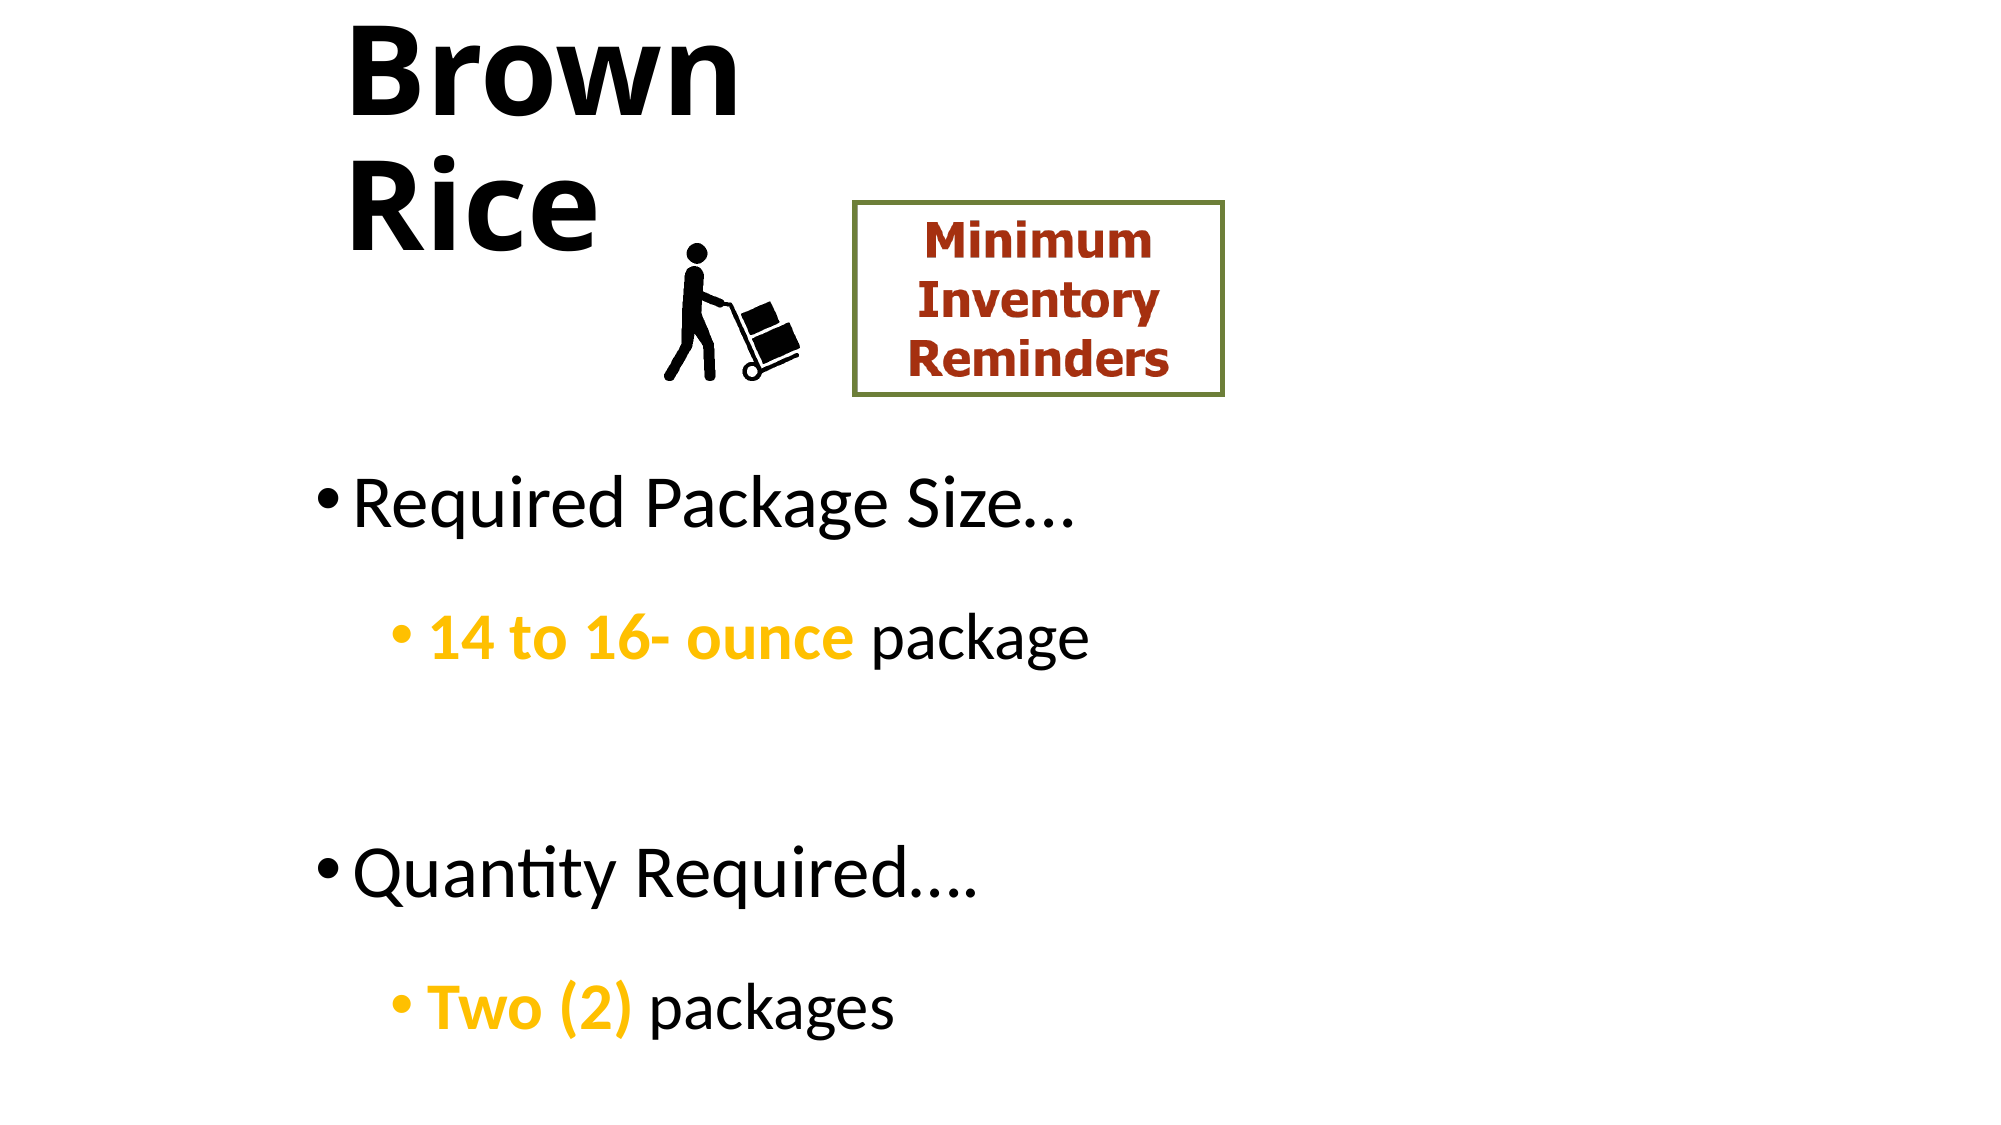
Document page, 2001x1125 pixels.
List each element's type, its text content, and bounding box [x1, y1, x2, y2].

list Required Package Size… 14 to 16- ounce package Quantity Required…. Two (2) packages [300, 399, 1500, 1125]
title Brown Rice [327, 90, 975, 194]
picture [852, 193, 1226, 415]
picture [664, 243, 800, 381]
